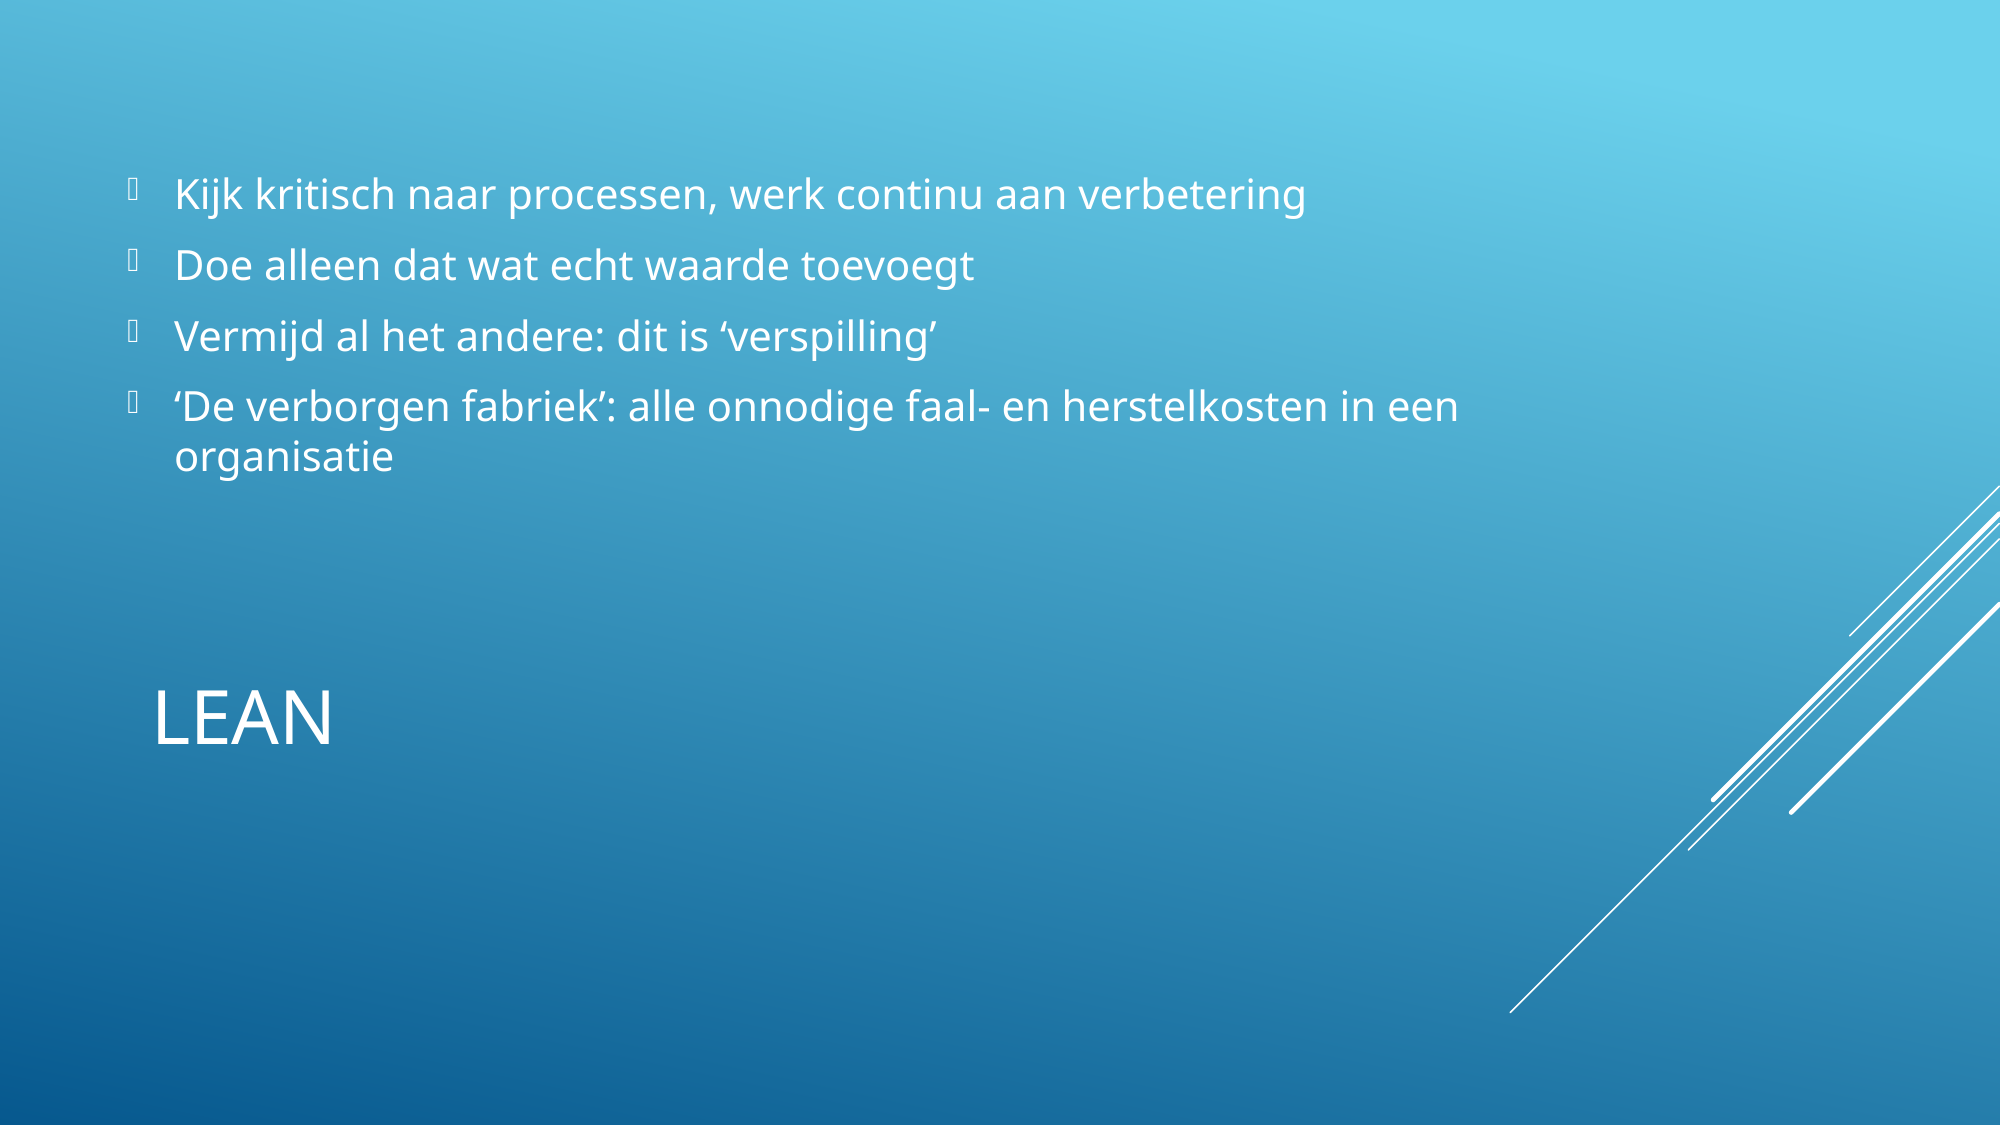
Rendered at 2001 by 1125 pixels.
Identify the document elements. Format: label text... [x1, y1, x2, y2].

title Lean [136, 591, 1537, 839]
list Kijk kritisch naar processen, werk continu aan verbetering Doe alleen dat wat echt waarde toevoegt Vermijd al het andere: dit is ‘verspilling’ ‘De verborgen fabriek’: alle onnodige faal- en herstelkosten in een organisatie [112, 133, 1513, 727]
